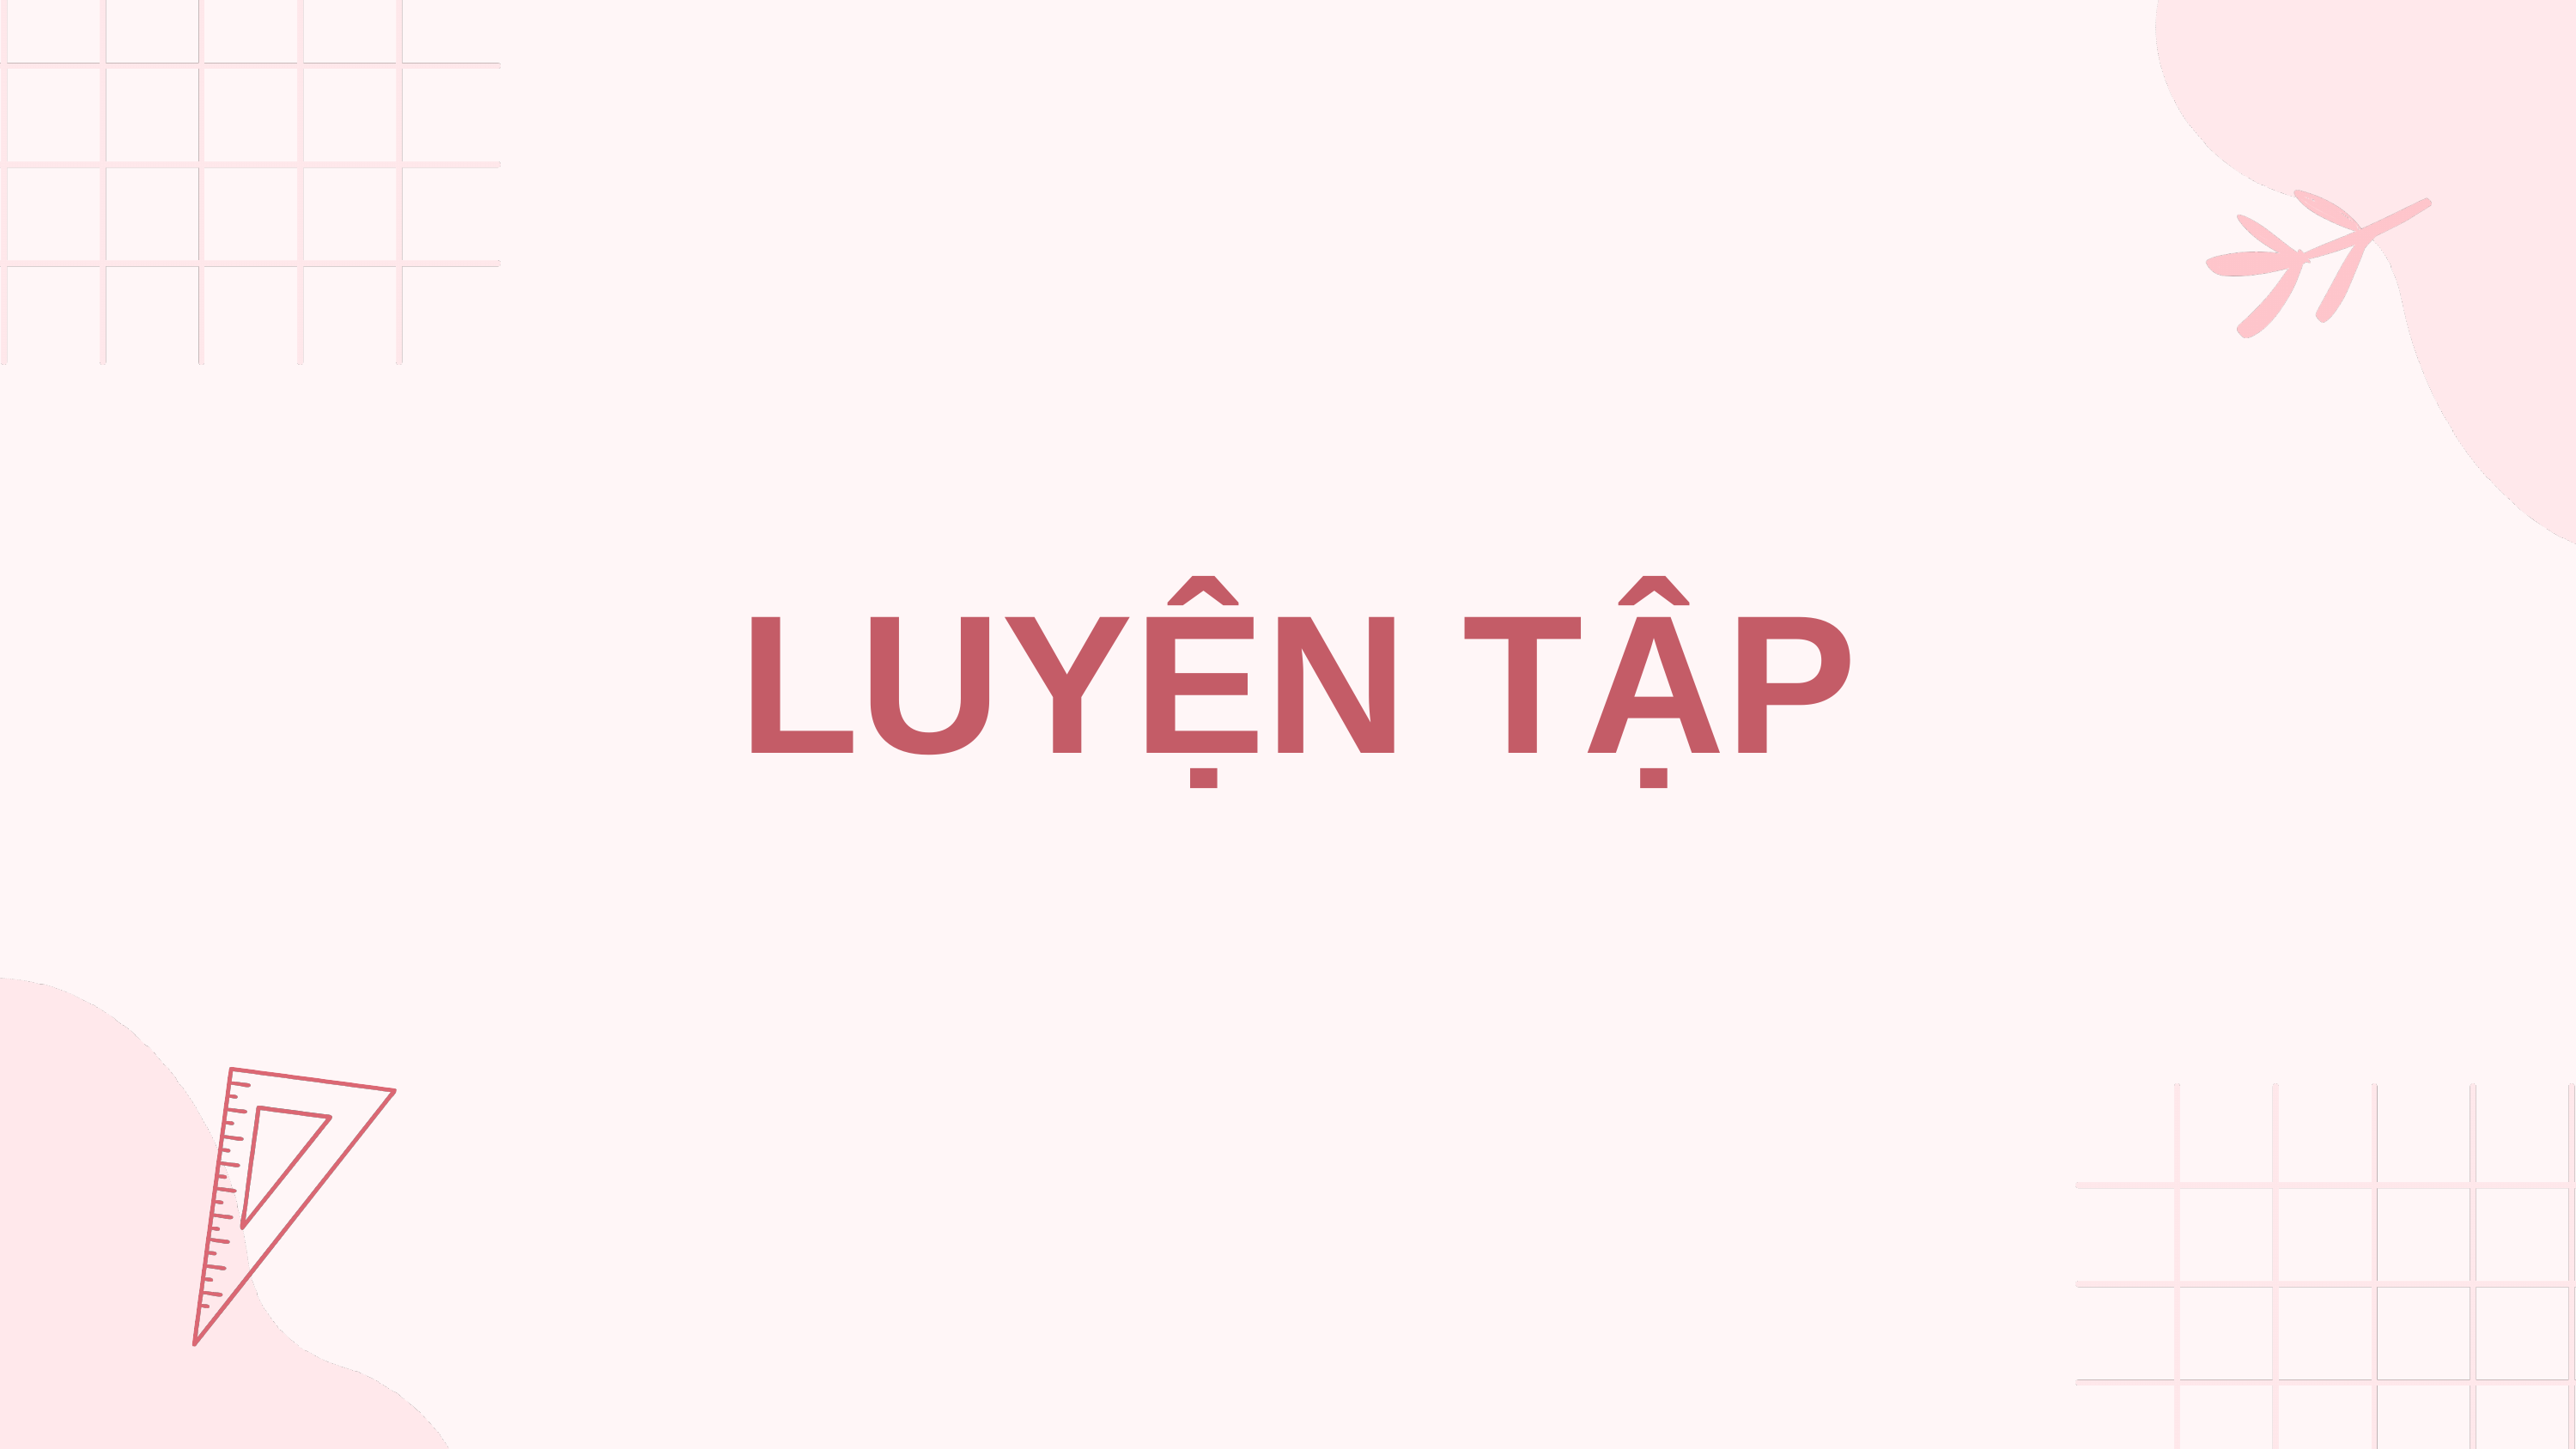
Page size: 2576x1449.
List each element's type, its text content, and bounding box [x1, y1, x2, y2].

picture [0, 845, 472, 1449]
text_box LUYỆN TẬP [322, 516, 2275, 793]
picture [2109, 0, 2576, 712]
picture [2075, 1083, 2576, 1449]
picture [0, 0, 501, 365]
